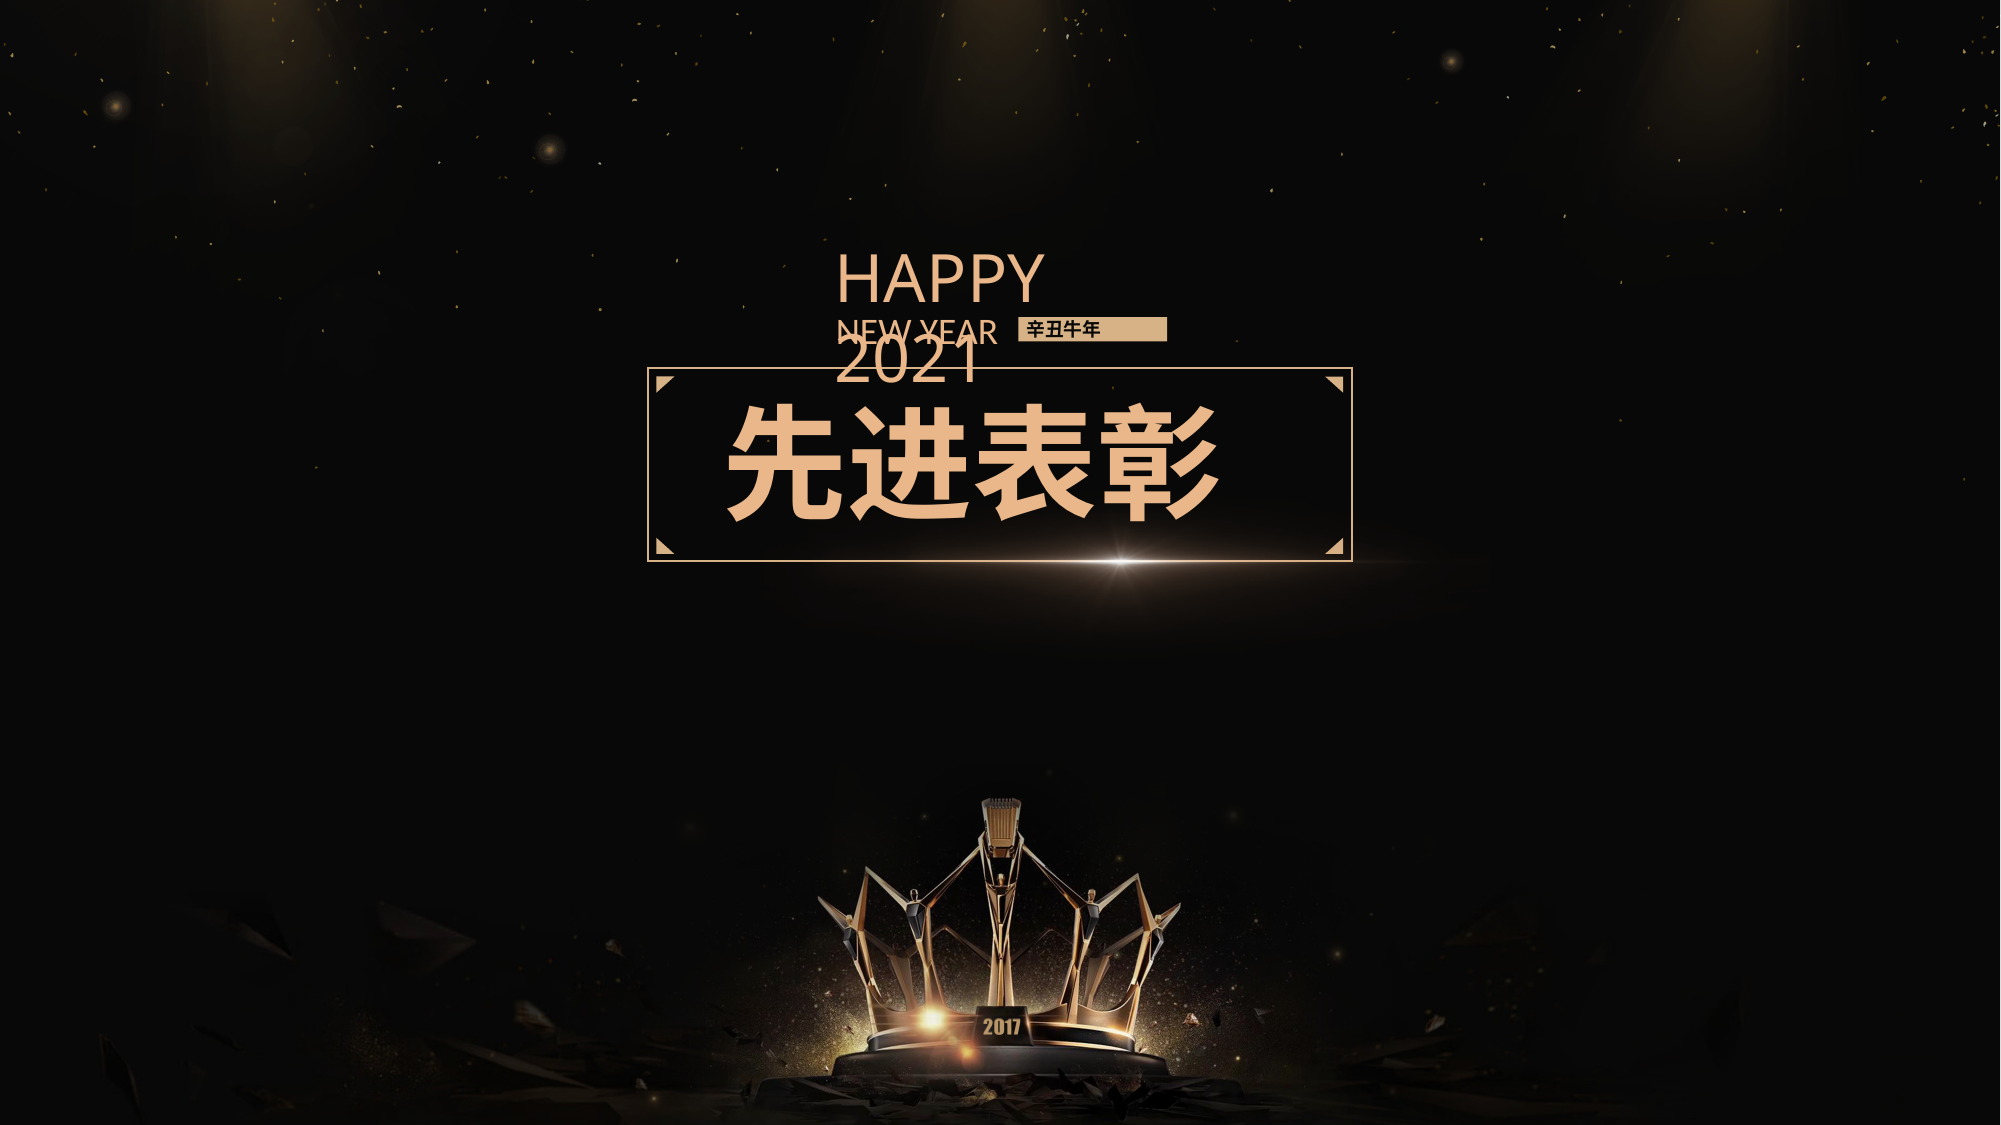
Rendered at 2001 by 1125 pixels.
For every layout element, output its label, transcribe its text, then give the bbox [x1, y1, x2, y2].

picture [0, 0, 2001, 1125]
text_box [647, 367, 1352, 561]
text_box 辛丑牛年 [1017, 316, 1168, 342]
text_box NEW YEAR [820, 299, 1019, 360]
text_box HAPPY 2021 [819, 228, 1183, 367]
